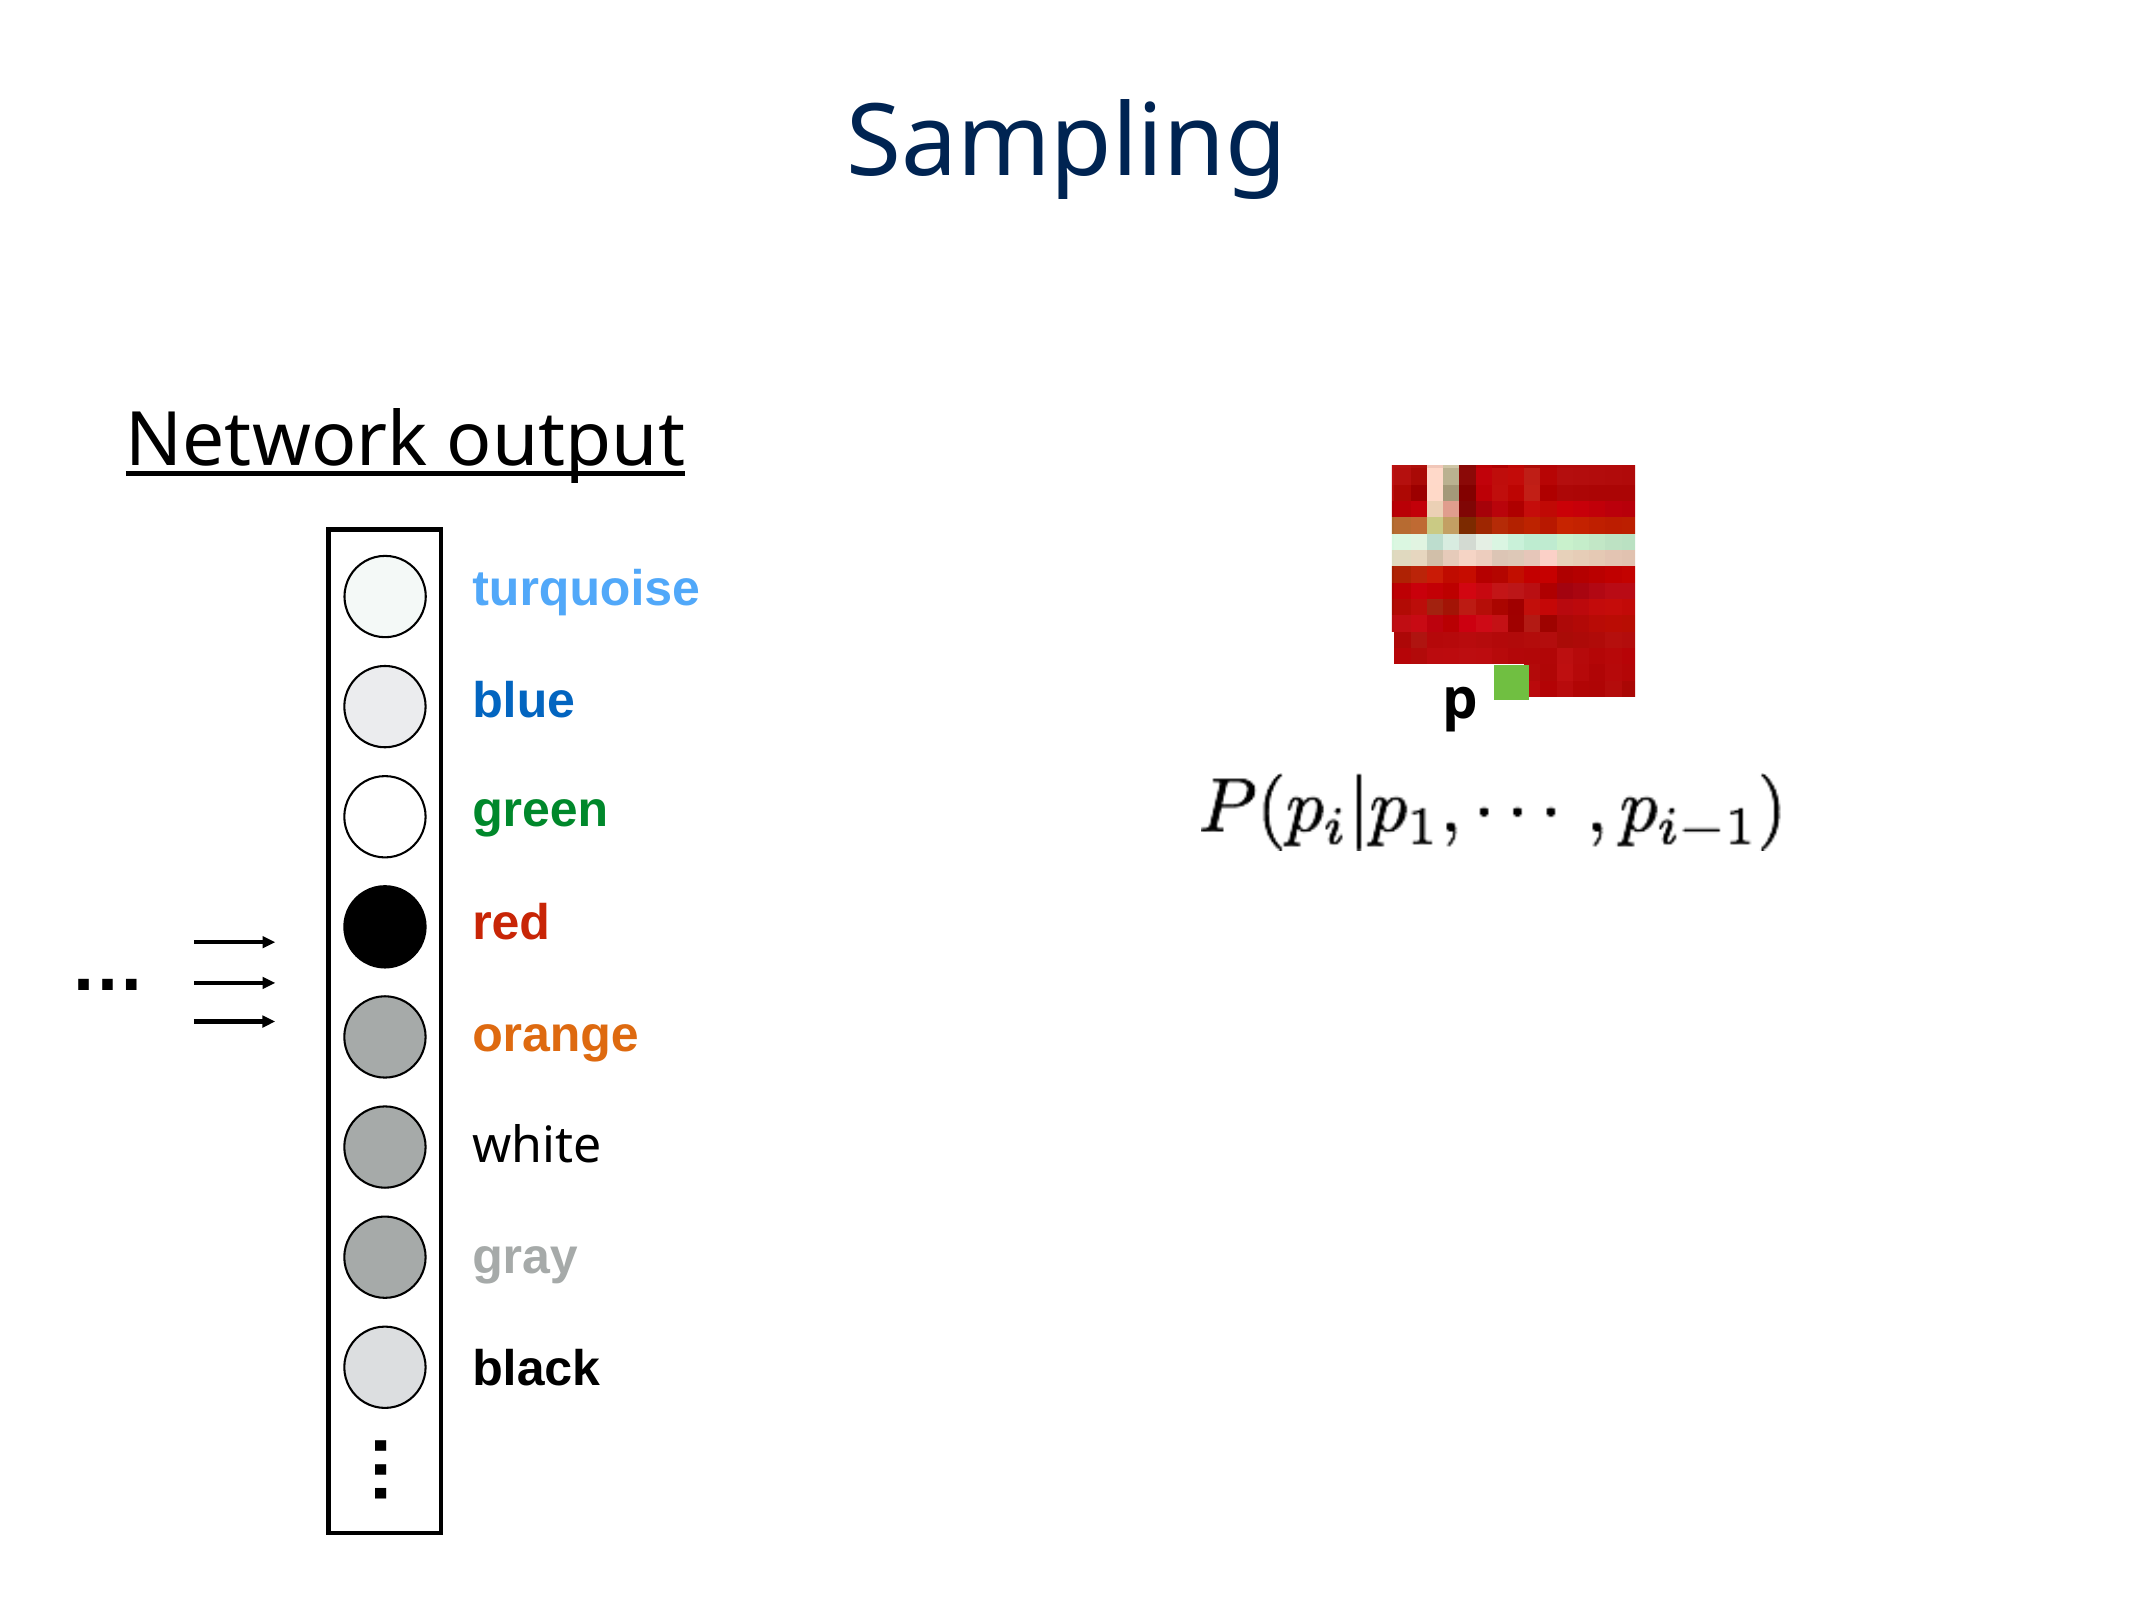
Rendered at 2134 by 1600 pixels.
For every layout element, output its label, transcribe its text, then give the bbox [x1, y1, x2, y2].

text_box Sampling [837, 67, 1296, 204]
text_box [194, 976, 276, 990]
text_box p [1435, 712, 1500, 758]
picture [1201, 773, 1784, 851]
picture [1391, 465, 1636, 706]
text_box white [463, 1073, 808, 1211]
text_box … [352, 1424, 459, 1517]
text_box orange [463, 962, 808, 1073]
text_box [328, 529, 442, 1533]
text_box turquoise [463, 516, 785, 629]
text_box blue [463, 629, 785, 737]
text_box [193, 1015, 275, 1028]
text_box [194, 935, 276, 949]
text_box red [463, 850, 808, 962]
text_box green [463, 737, 808, 850]
text_box … [62, 907, 154, 1014]
text_box Network output [117, 382, 694, 489]
text_box gray [463, 1211, 808, 1296]
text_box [344, 555, 426, 1409]
text_box black [463, 1296, 808, 1434]
